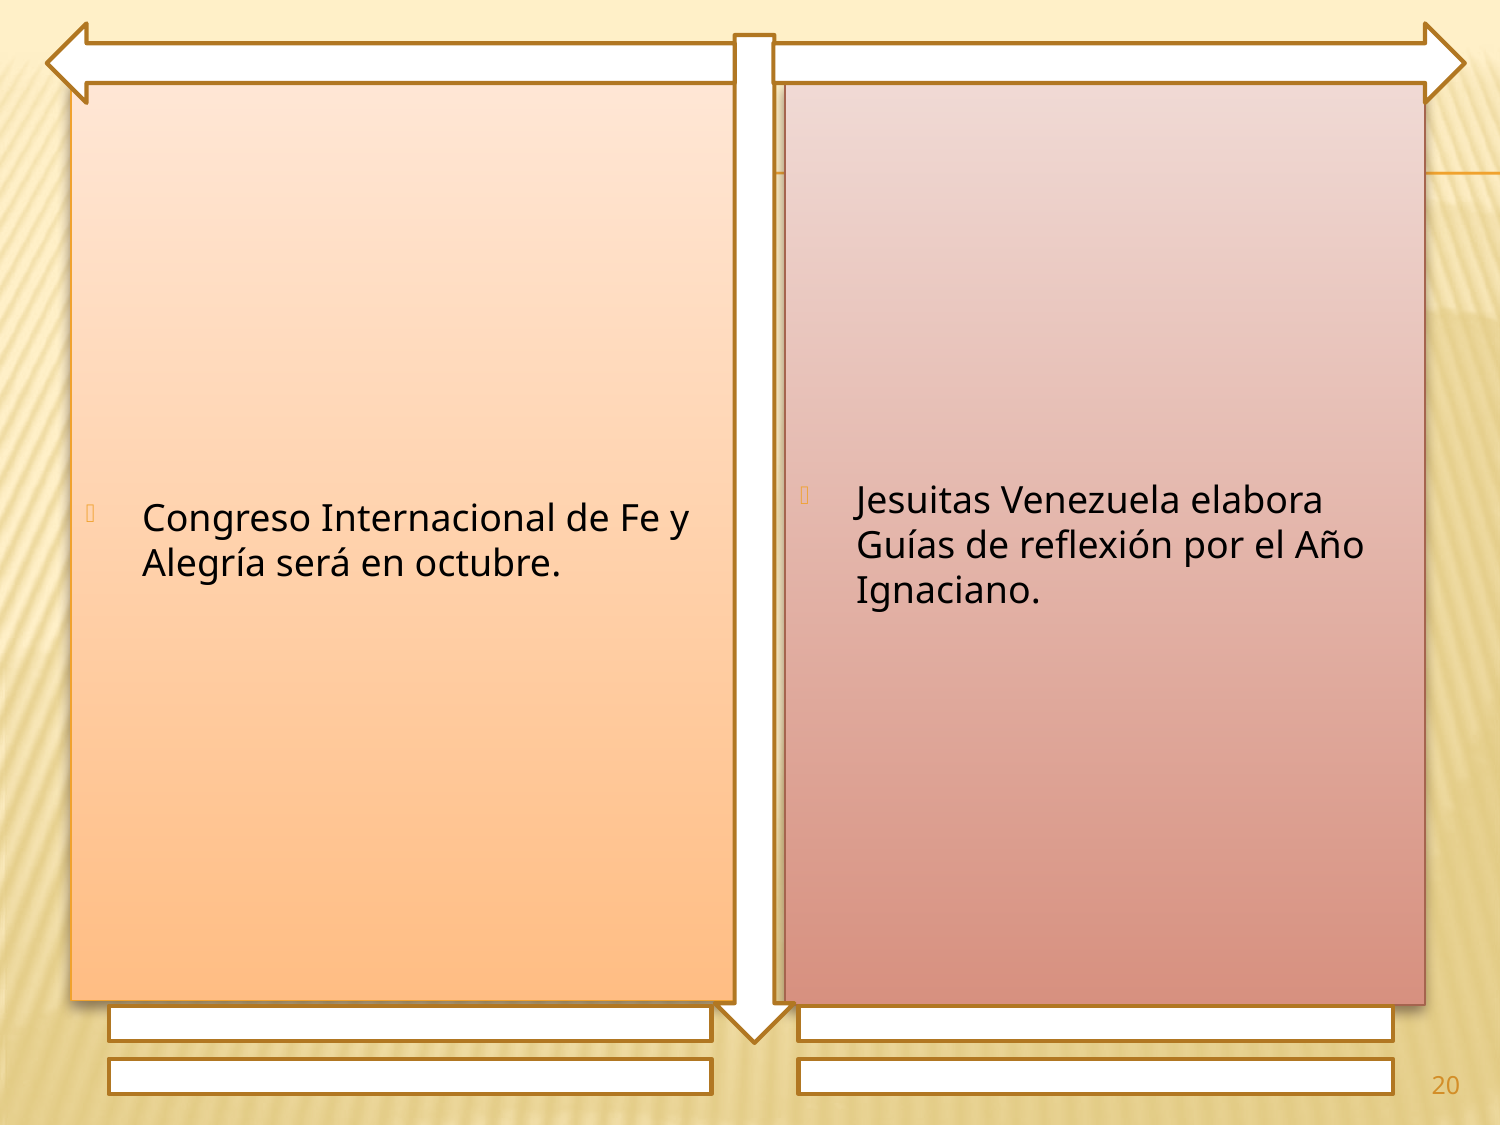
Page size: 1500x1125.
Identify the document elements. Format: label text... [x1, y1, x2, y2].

list Congreso Internacional de Fe y Alegría será en octubre. [70, 86, 732, 1001]
text_box [771, 21, 1467, 105]
text_box [796, 1057, 1395, 1096]
text_box [44, 21, 737, 105]
slide_number 20 [1350, 1062, 1475, 1103]
text_box [796, 1004, 1395, 1043]
list Jesuitas Venezuela elabora Guías de reflexión por el Año Ignaciano. [784, 86, 1426, 1006]
text_box [107, 1004, 714, 1043]
text_box [107, 1057, 714, 1096]
text_box [712, 32, 797, 1046]
